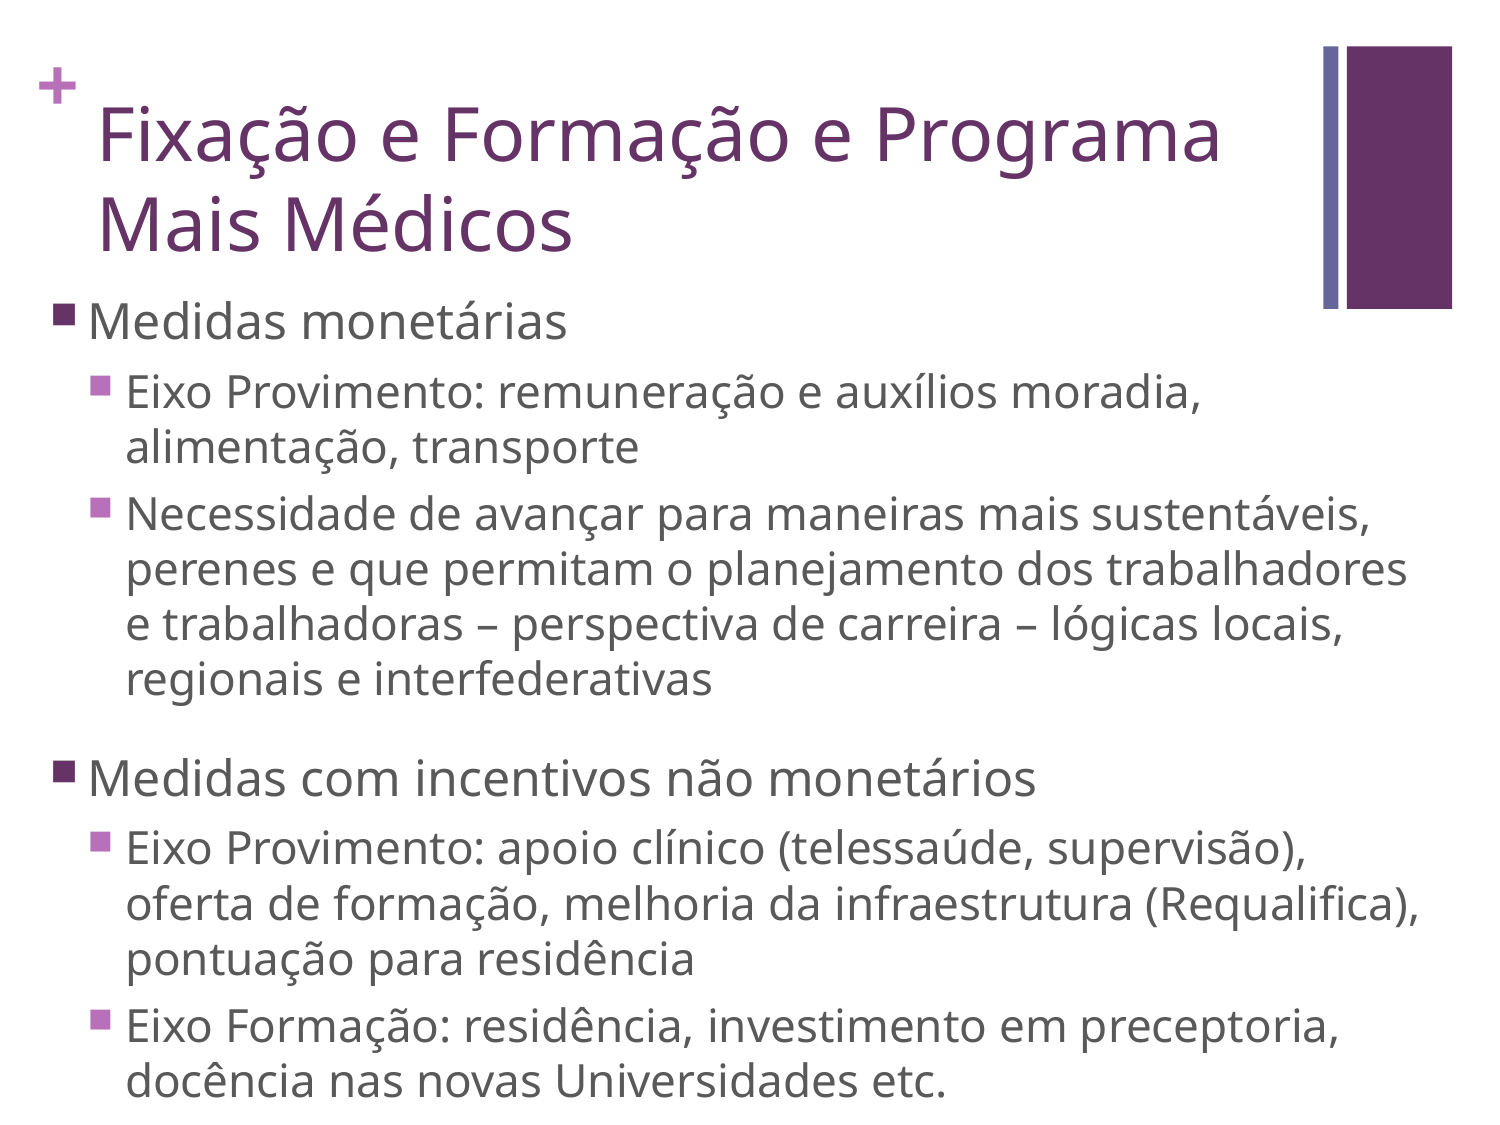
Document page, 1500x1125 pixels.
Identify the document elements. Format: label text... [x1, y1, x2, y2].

title Fixação e Formação e Programa Mais Médicos [81, 79, 1322, 263]
list Medidas monetárias Eixo Provimento: remuneração e auxílios moradia, alimentação, transporte Necessidade de avançar para maneiras mais sustentáveis, perenes e que permitam o planejamento dos trabalhadores e trabalhadoras – perspectiva de carreira – lógicas locais, regionais e interfederativas Medidas com incentivos não monetários Eixo Provimento: apoio clínico (telessaúde, supervisão), oferta de formação, melhoria da infraestrutura (Requalifica), pontuação para residência Eixo Formação: residência, investimento em preceptoria, docência nas novas Universidades etc. [35, 282, 1455, 987]
